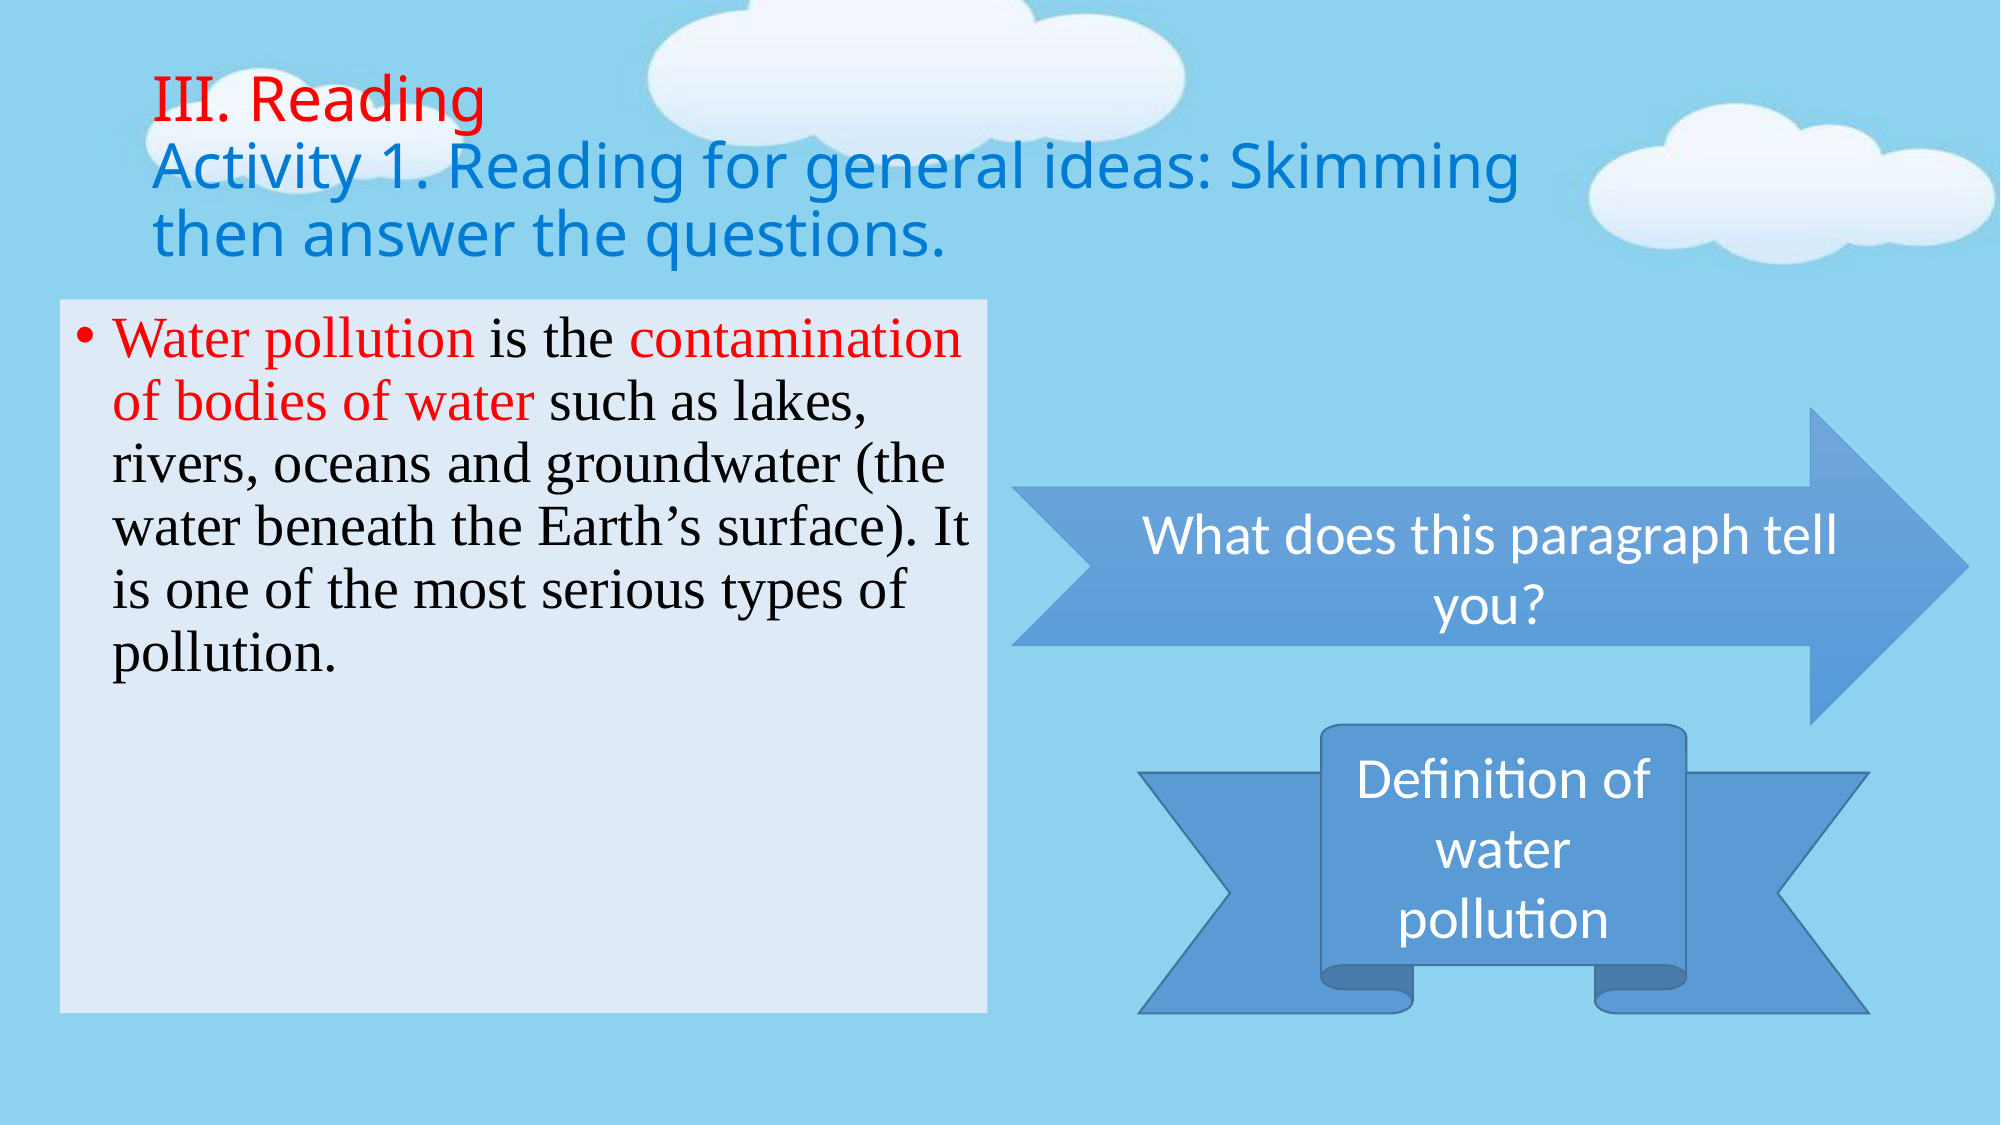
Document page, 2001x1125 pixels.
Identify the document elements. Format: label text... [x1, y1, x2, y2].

picture [0, 0, 2001, 1125]
text_box Definition of water pollution [1136, 723, 1871, 1015]
text_box Water pollution is the contamination of bodies of water such as lakes, rivers, oceans and groundwater (the water beneath the Earth’s surface). It is one of the most serious types of pollution. [59, 299, 988, 1014]
text_box What does this paragraph tell you? [1011, 406, 1970, 727]
title III. Reading Activity 1. Reading for general ideas: Skimming then answer the questions. [137, 59, 1863, 278]
